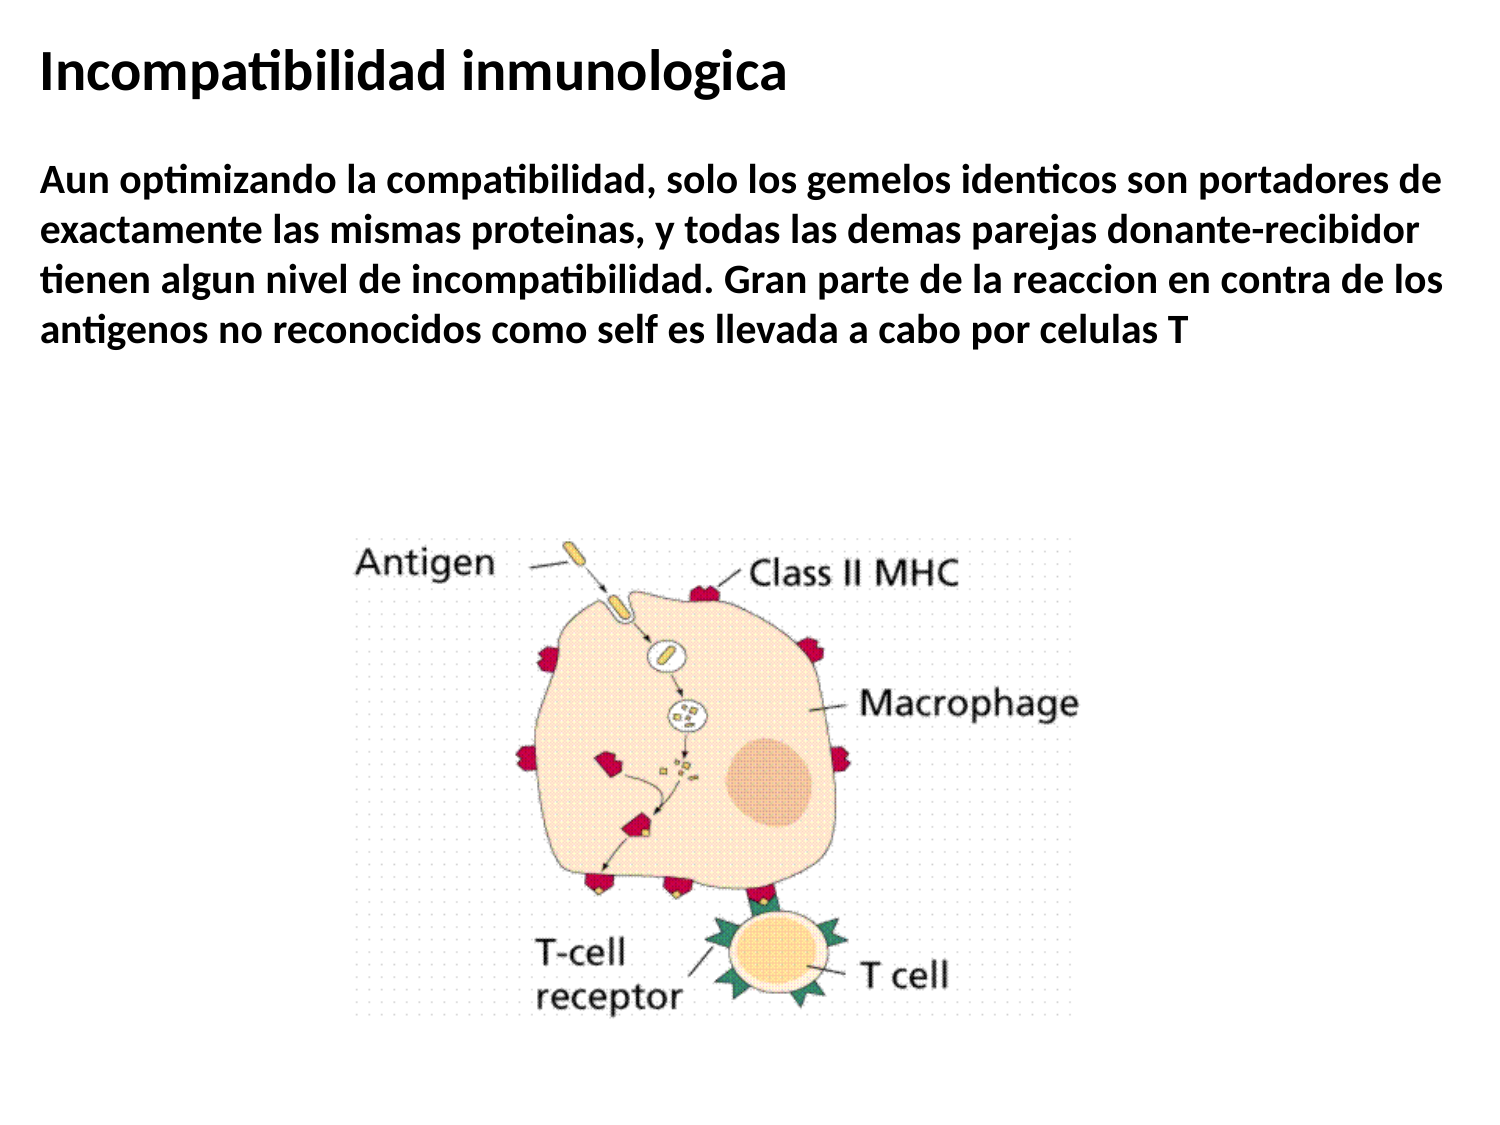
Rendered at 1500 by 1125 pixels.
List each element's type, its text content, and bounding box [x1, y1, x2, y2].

text_box Incompatibilidad inmunologica Aun optimizando la compatibilidad, solo los gemelos identicos son portadores de exactamente las mismas proteinas, y todas las demas parejas donante-recibidor tienen algun nivel de incompatibilidad. Gran parte de la reaccion en contra de los antigenos no reconocidos como self es llevada a cabo por celulas T [24, 24, 1475, 360]
picture [349, 537, 1082, 1023]
